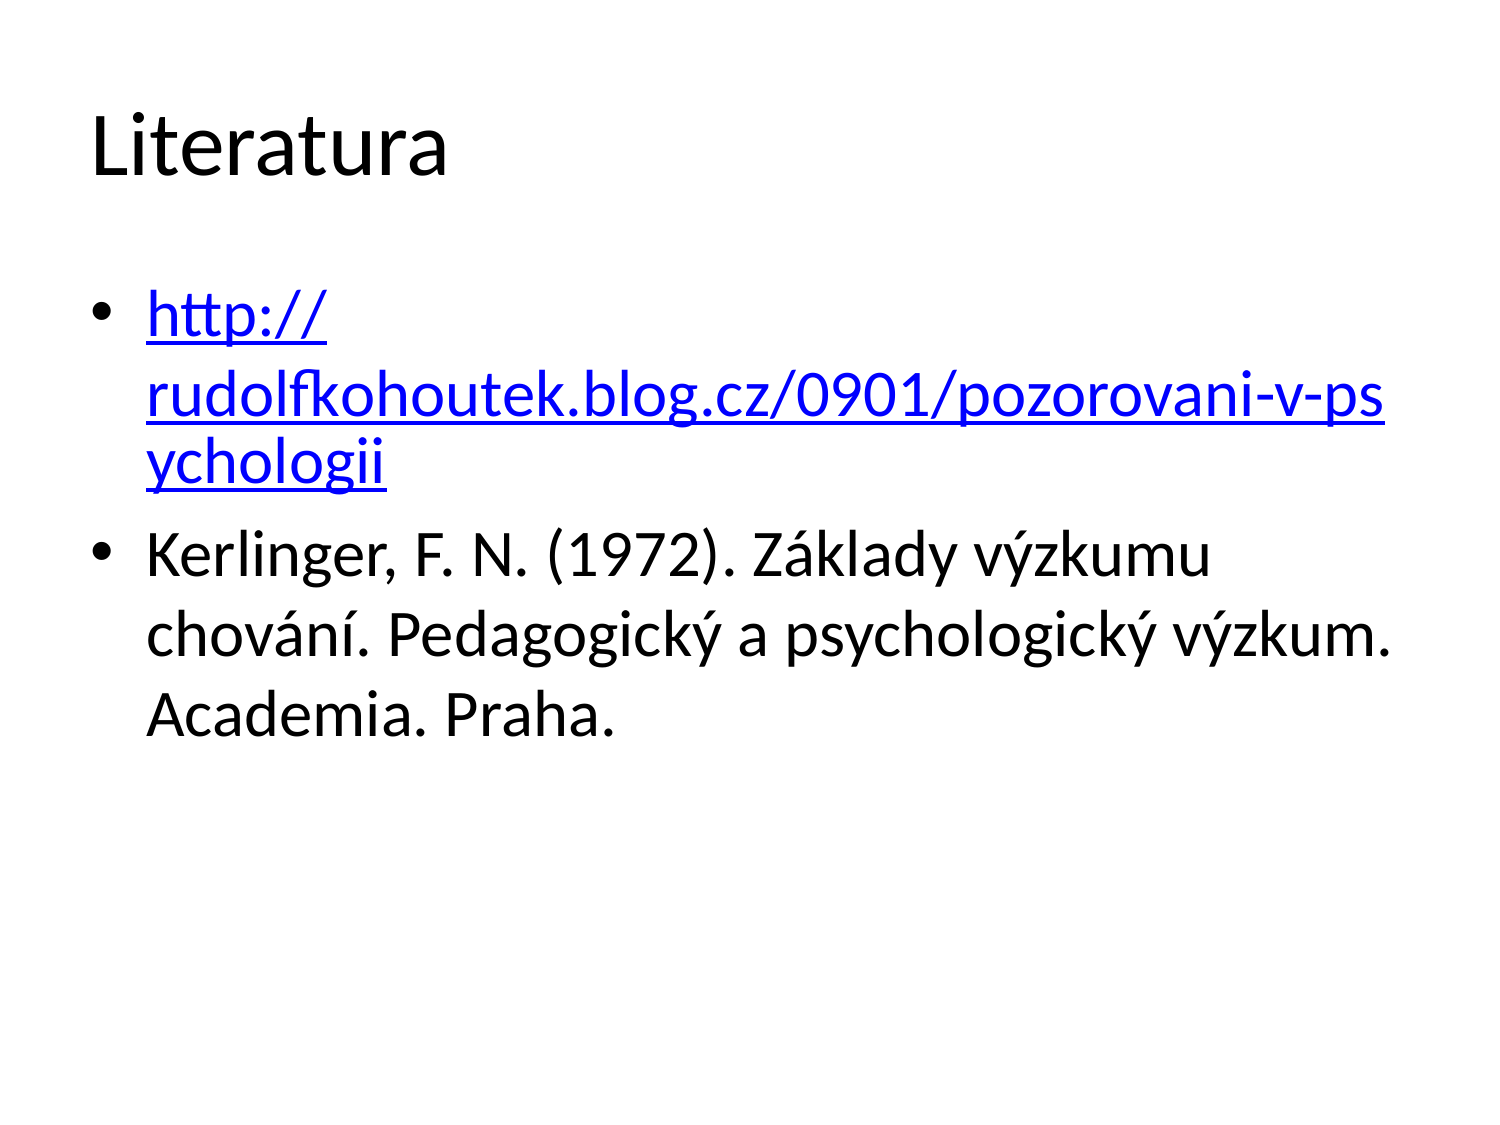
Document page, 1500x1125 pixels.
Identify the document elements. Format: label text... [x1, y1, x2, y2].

title Literatura [75, 45, 1425, 233]
list http://rudolfkohoutek.blog.cz/0901/pozorovani-v-psychologii Kerlinger, F. N. (1972). Základy výzkumu chování. Pedagogický a psychologický výzkum. Academia. Praha. [75, 262, 1425, 1005]
